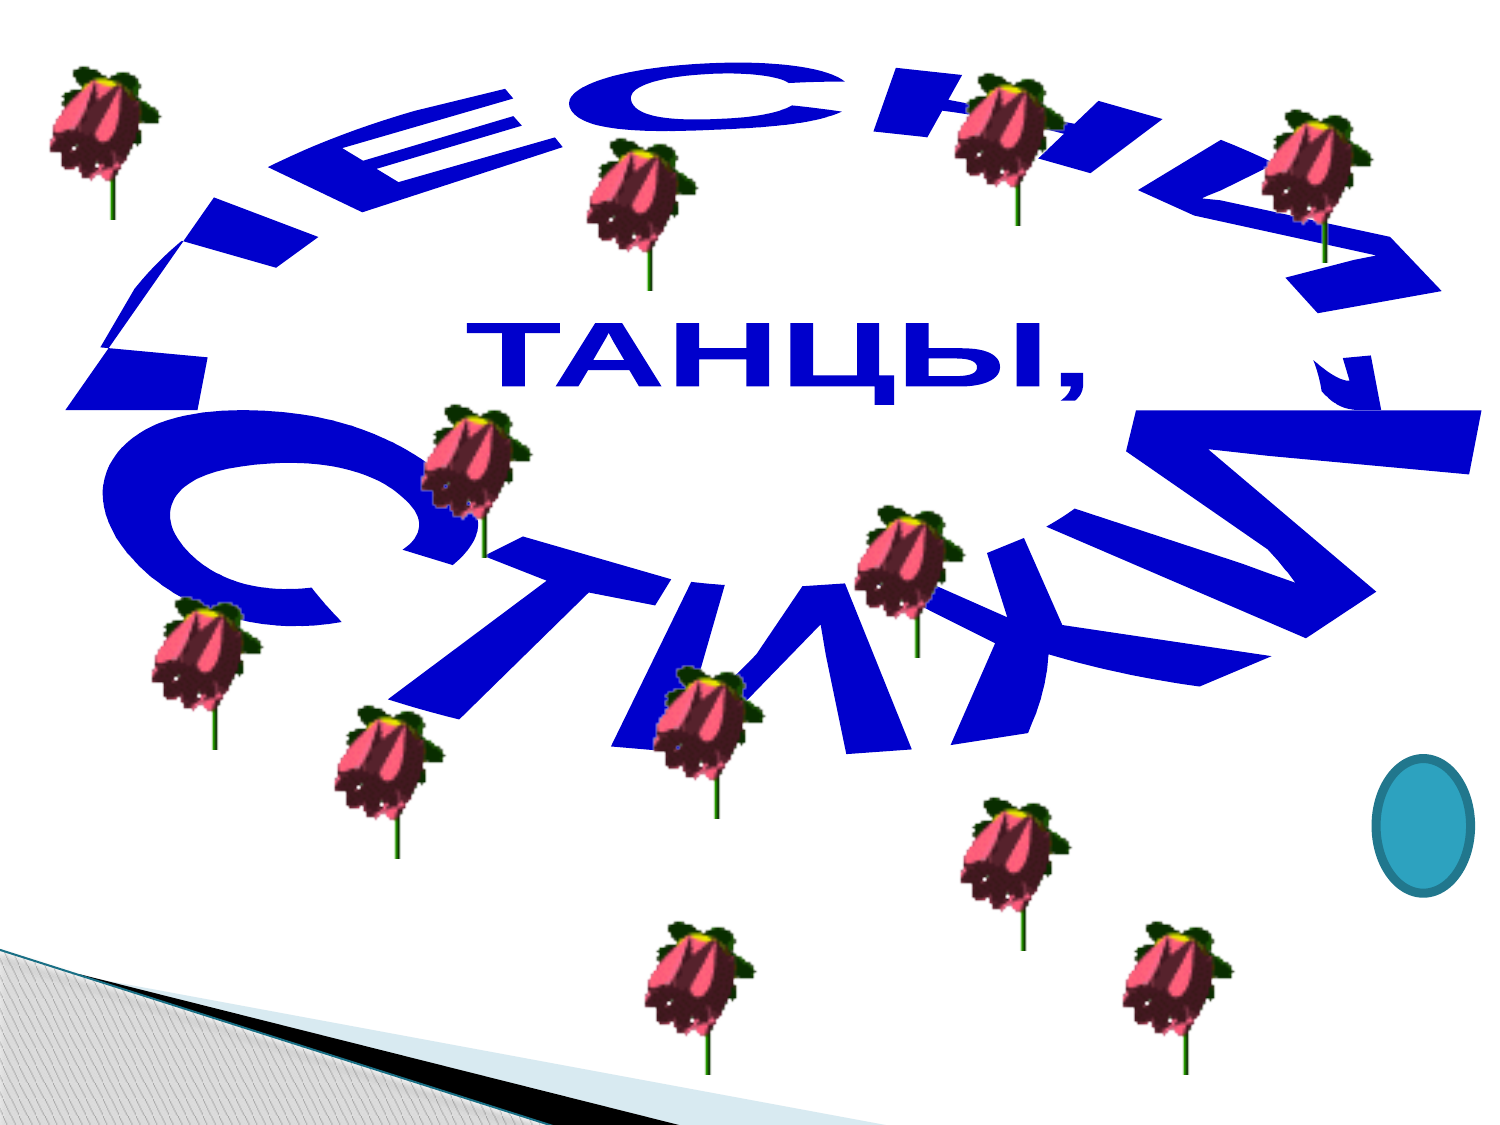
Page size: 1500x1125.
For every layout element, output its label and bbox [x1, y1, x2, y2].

picture [614, 456, 1017, 820]
picture [381, 356, 583, 558]
picture [920, 749, 1285, 1075]
picture [10, 18, 212, 220]
picture [1222, 61, 1424, 263]
picture [112, 548, 496, 859]
picture [915, 24, 1117, 227]
picture [547, 89, 749, 292]
text_box [1371, 754, 1476, 898]
picture [605, 873, 807, 1075]
